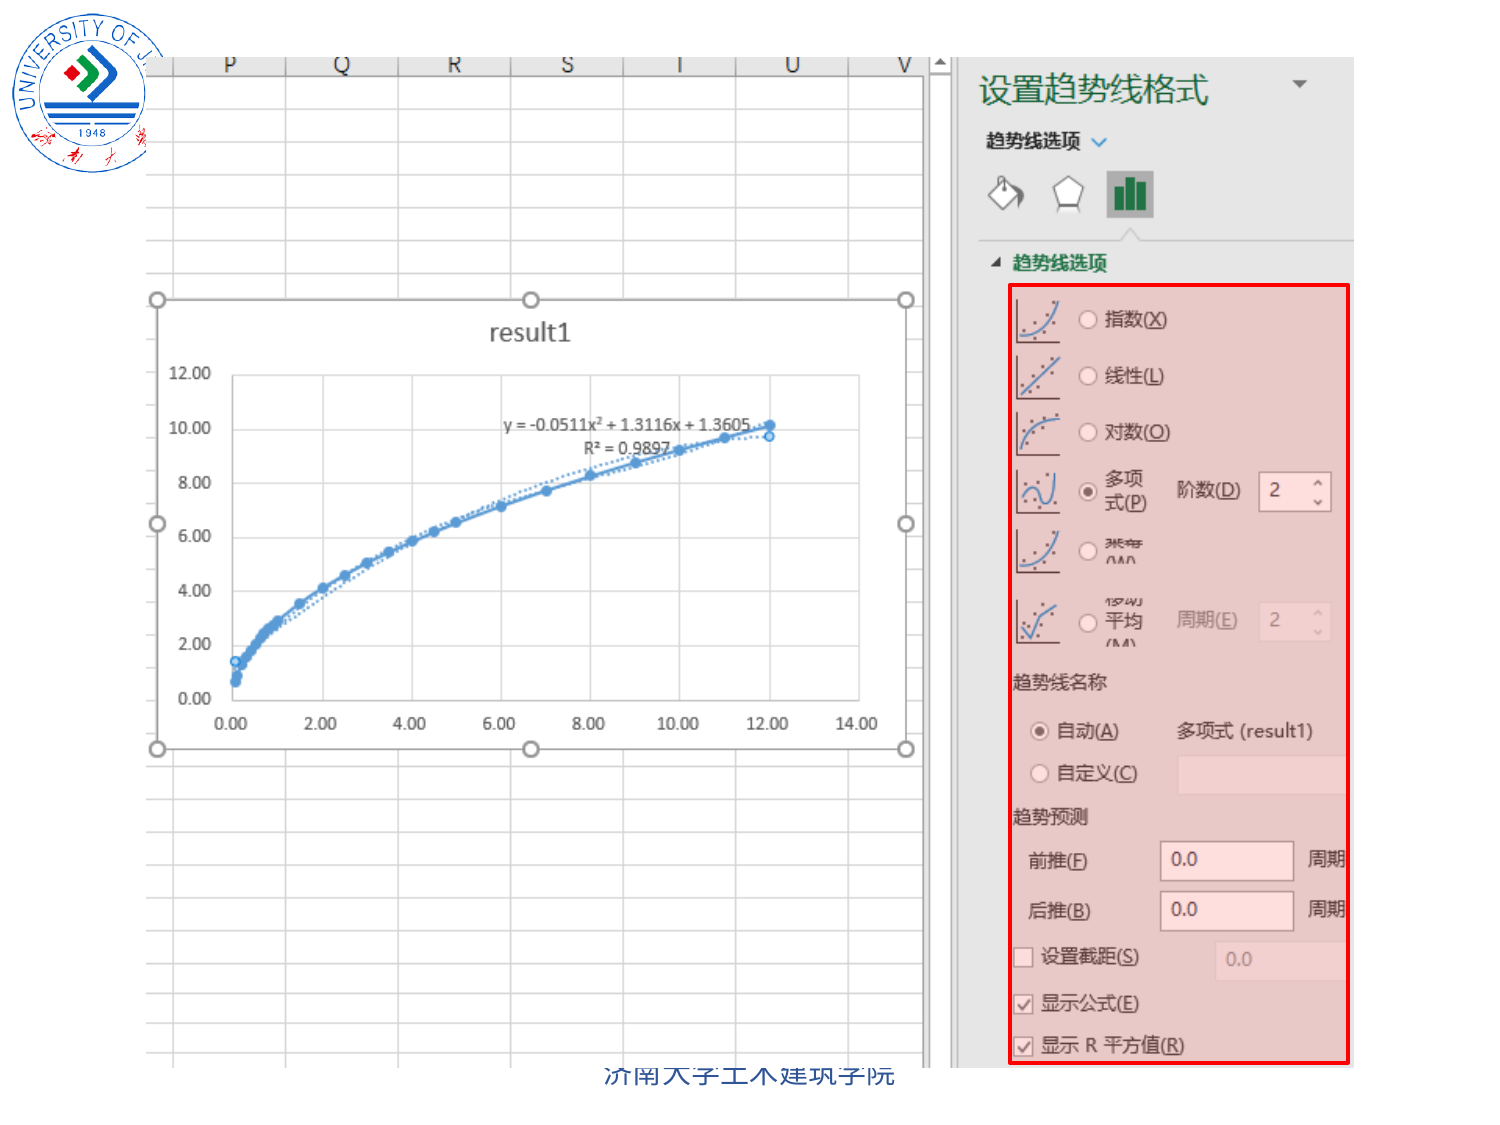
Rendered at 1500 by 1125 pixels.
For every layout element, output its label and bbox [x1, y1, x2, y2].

picture [12, 13, 1354, 1068]
